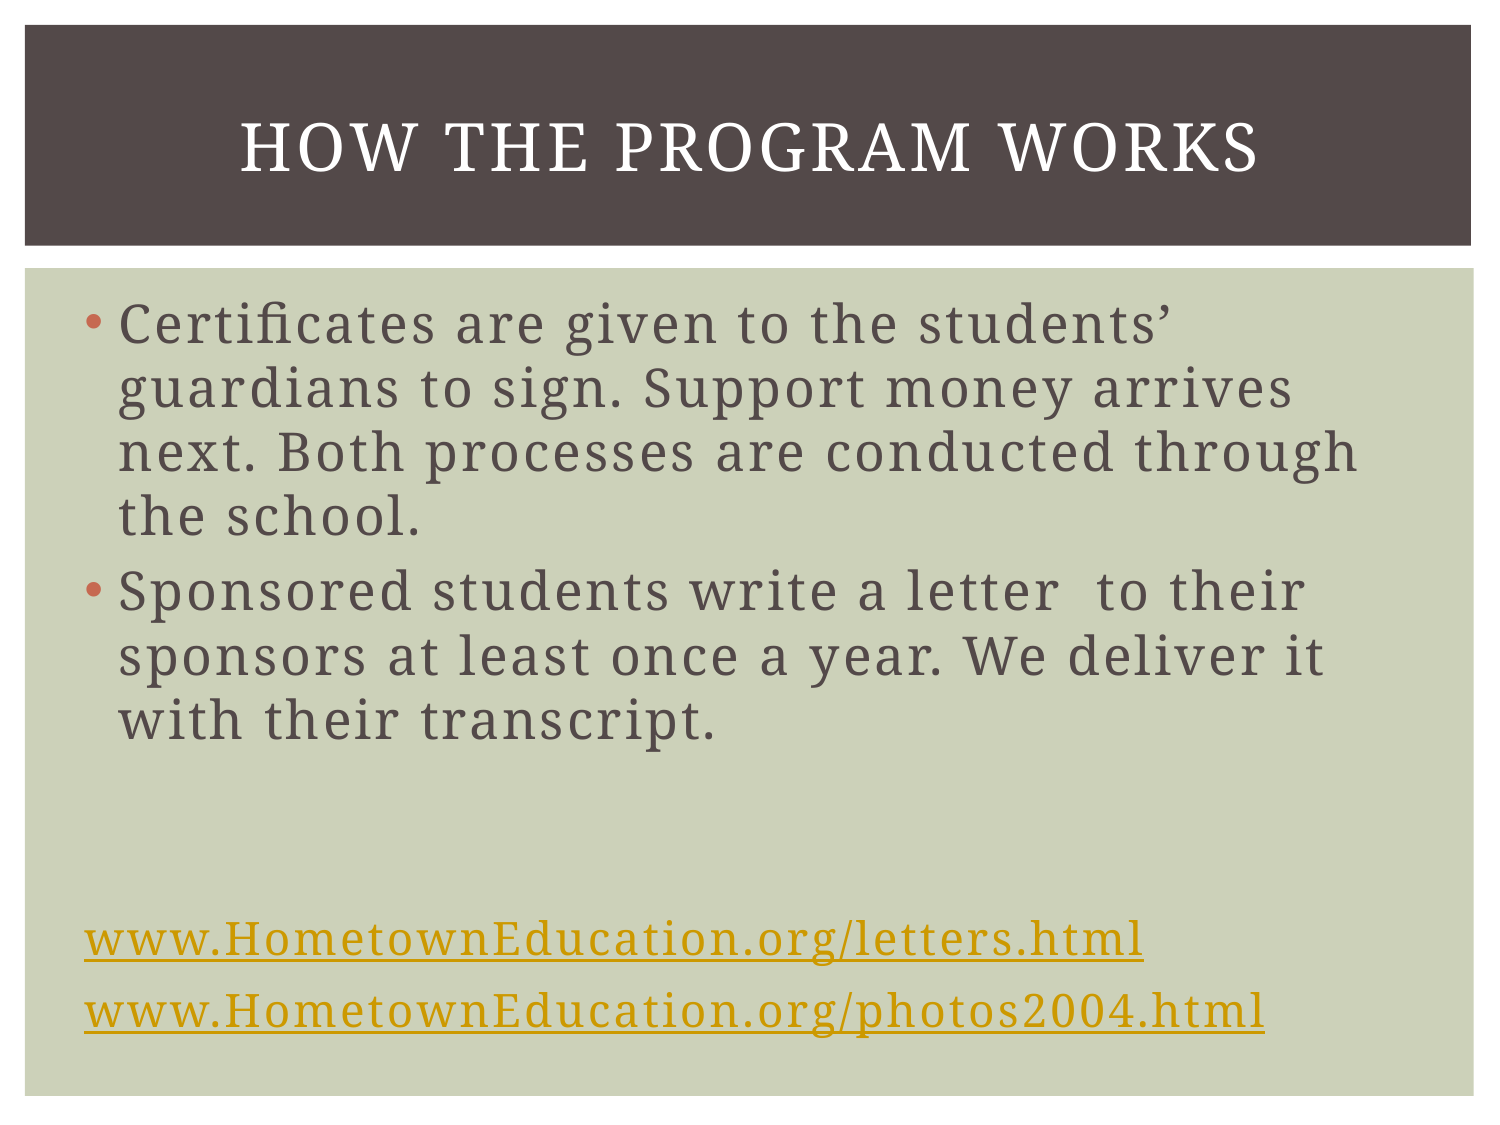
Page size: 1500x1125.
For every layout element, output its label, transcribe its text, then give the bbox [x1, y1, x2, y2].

title How the program works [62, 58, 1438, 232]
list Certificates are given to the students’ guardians to sign. Support money arrives next. Both processes are conducted through the school. Sponsored students write a letter to their sponsors at least once a year. We deliver it with their transcript. www.HometownEducation.org/letters.html www.HometownEducation.org/photos2004.html [62, 281, 1442, 1059]
